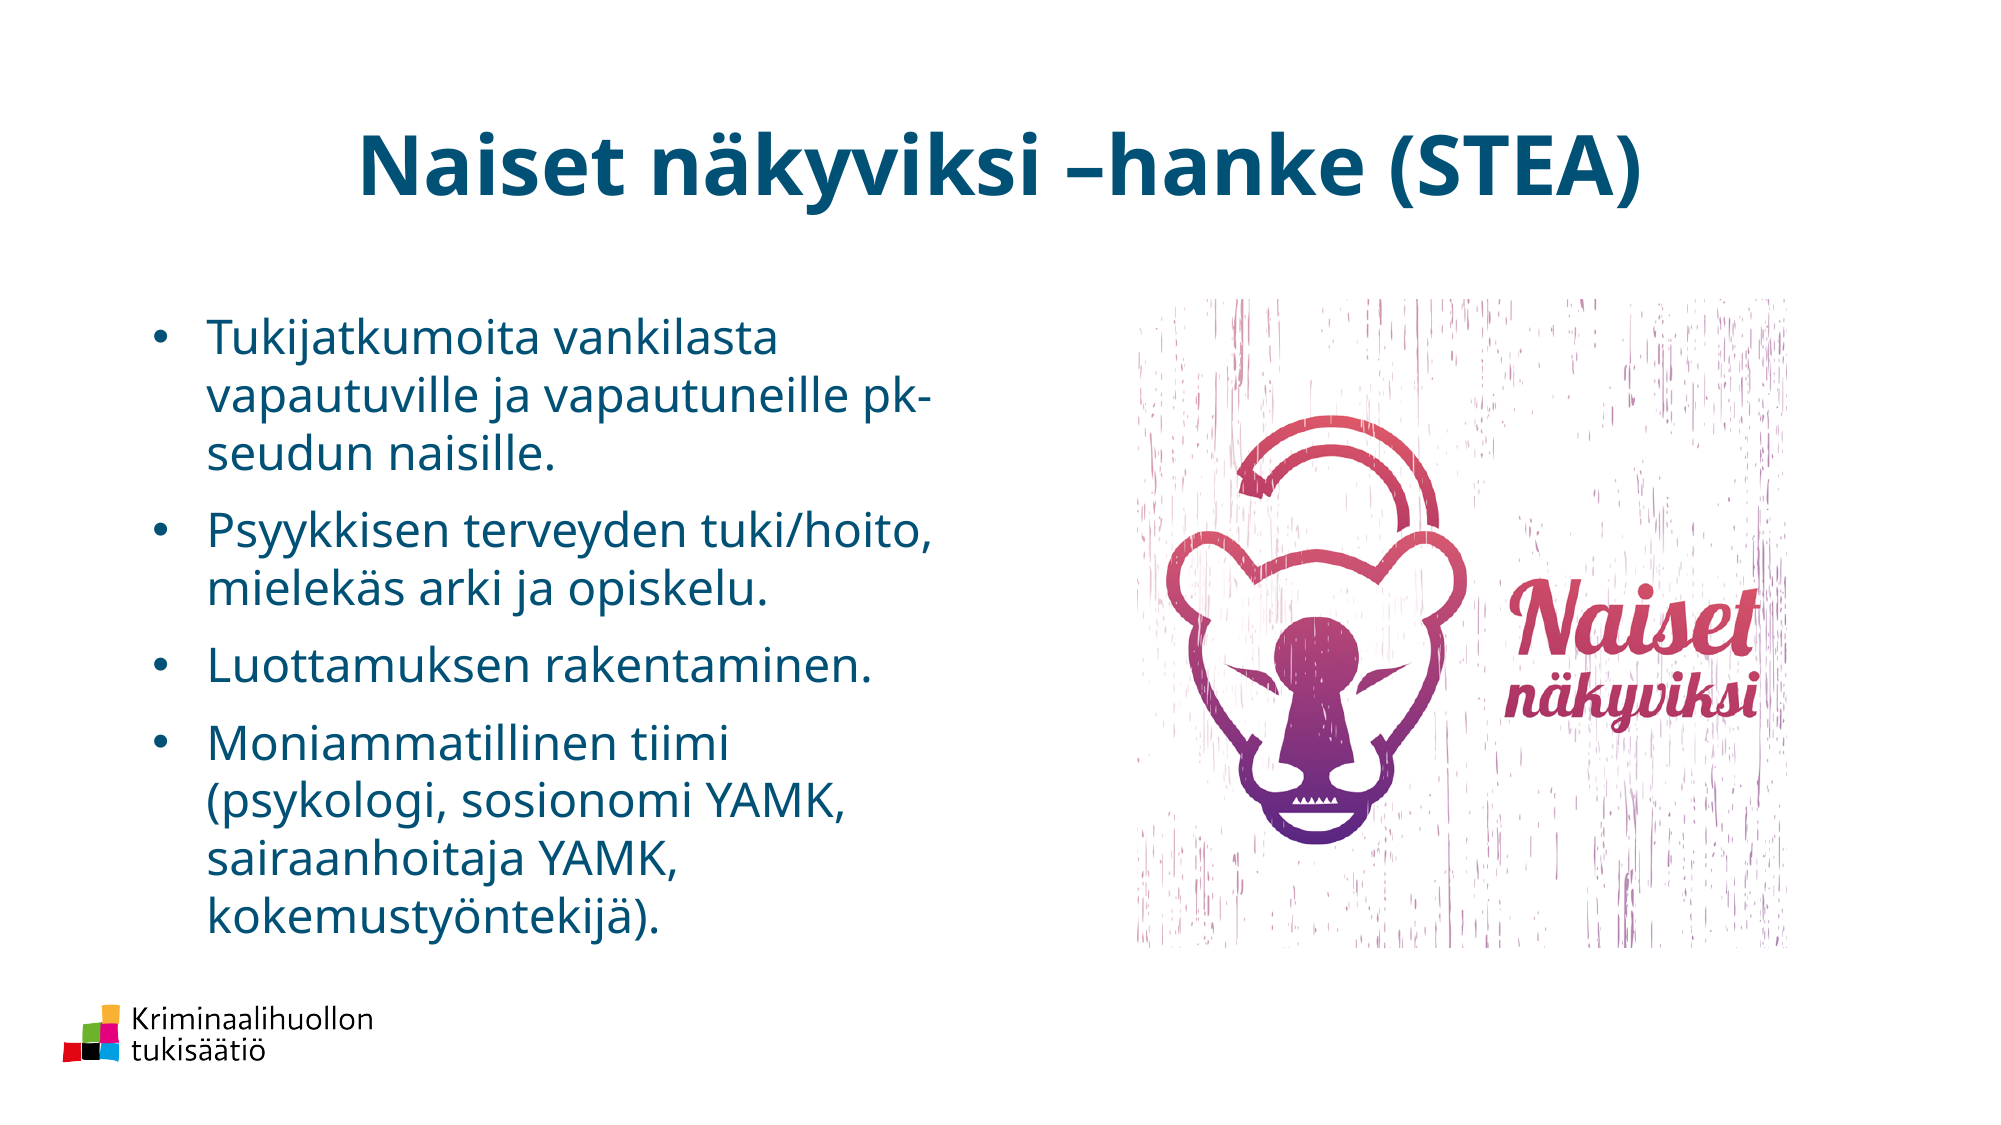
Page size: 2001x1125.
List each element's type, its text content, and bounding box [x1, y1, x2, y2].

title Naiset näkyviksi –hanke (STEA) [137, 59, 1863, 278]
list Tukijatkumoita vankilasta vapautuville ja vapautuneille pk-seudun naisille. Psyykkisen terveyden tuki/hoito, mielekäs arki ja opiskelu. Luottamuksen rakentaminen. Moniammatillinen tiimi (psykologi, sosionomi YAMK, sairaanhoitaja YAMK, kokemustyöntekijä). [137, 299, 965, 993]
picture [45, 981, 388, 1086]
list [1137, 299, 1787, 948]
